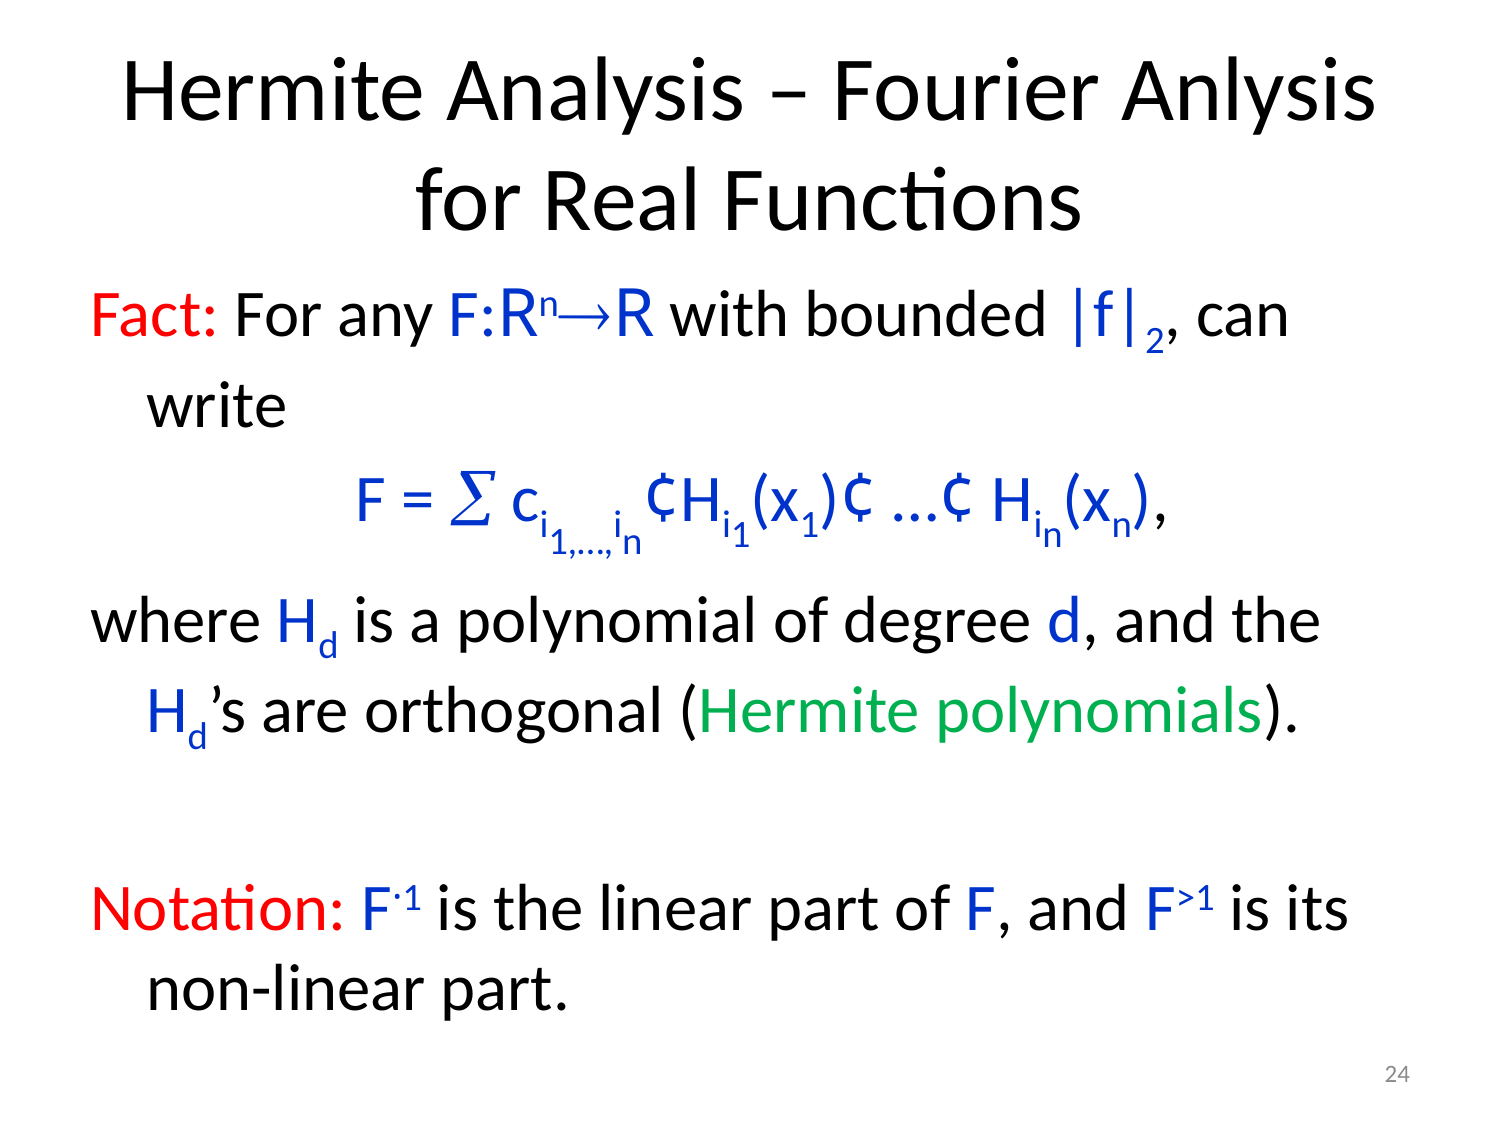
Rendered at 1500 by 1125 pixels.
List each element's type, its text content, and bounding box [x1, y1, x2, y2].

list Fact: For any F:RnR with bounded |f|2, can write F =  ci1,…,in¢Hi1(x1)¢ …¢ Hin(xn), where Hd is a polynomial of degree d, and the Hd’s are orthogonal (Hermite polynomials). Notation: F·1 is the linear part of F, and F>1 is its non-linear part. [74, 262, 1451, 1006]
slide_number 24 [1074, 1042, 1425, 1103]
title Hermite Analysis – Fourier Anlysis for Real Functions [74, 44, 1426, 233]
